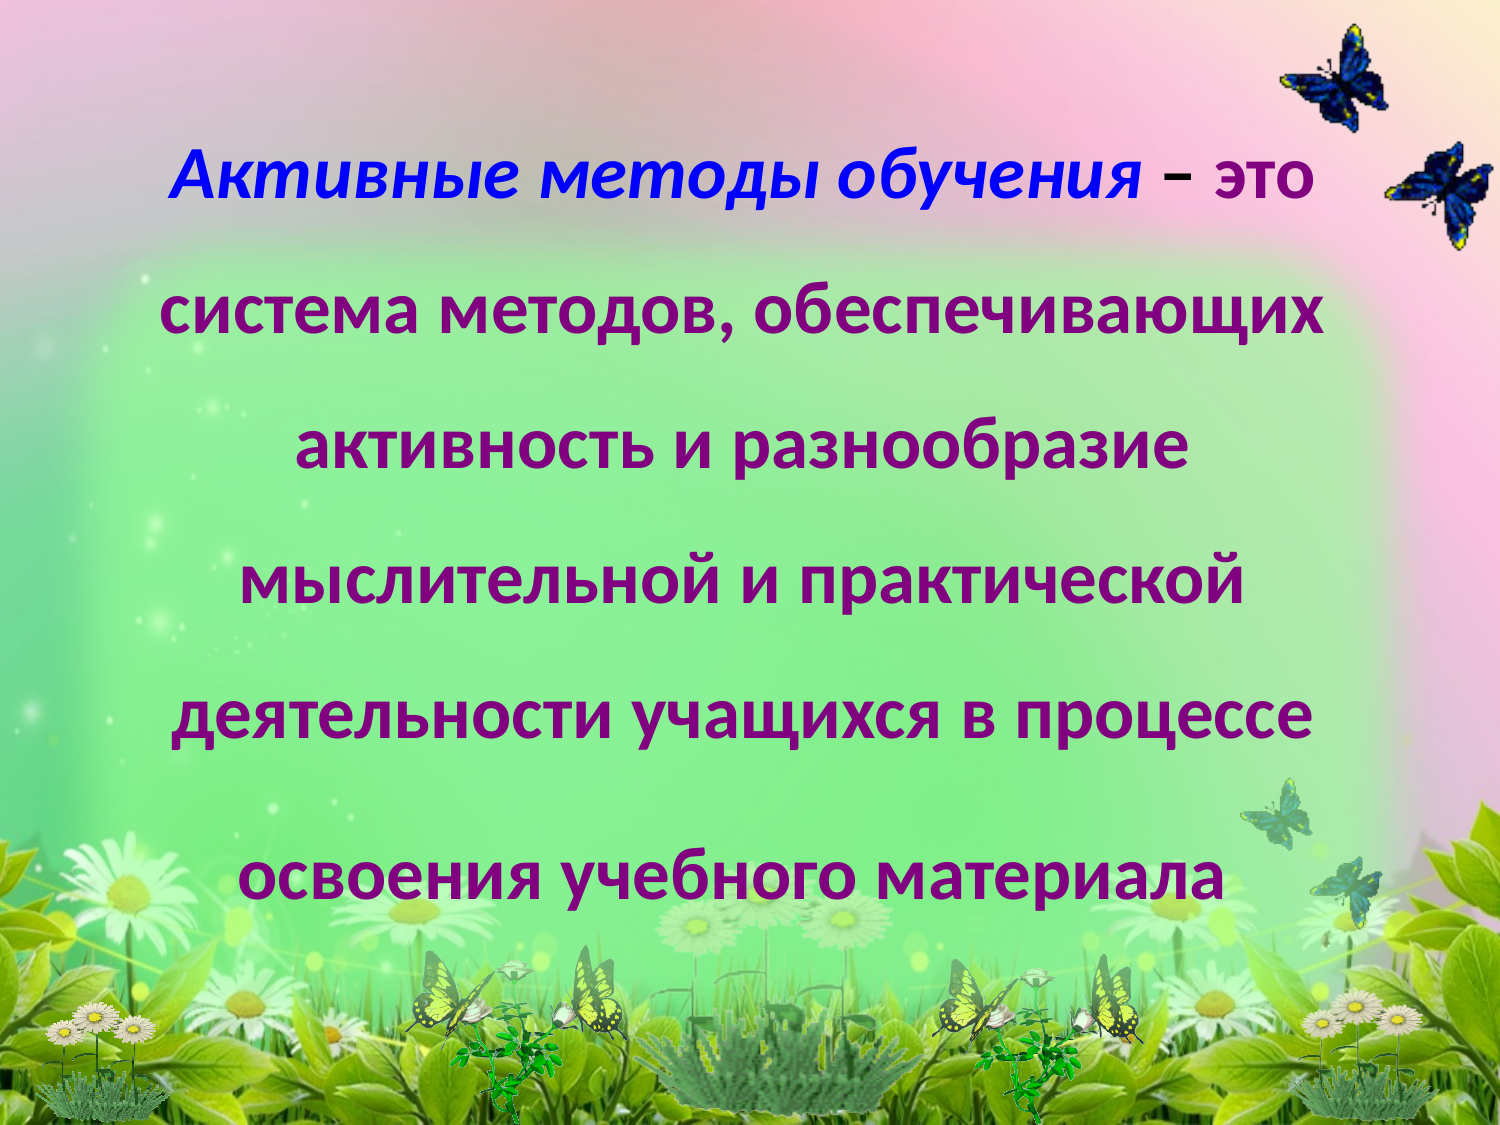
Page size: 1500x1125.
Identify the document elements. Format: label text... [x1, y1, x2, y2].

title Активные методы обучения – это система методов, обеспечивающих активность и разнообразие мыслительной и практической деятельности учащихся в процессе освоения учебного материала [105, 281, 1381, 716]
picture [0, 0, 1500, 1125]
subtitle [159, 101, 1332, 255]
text_box [194, 668, 1367, 957]
